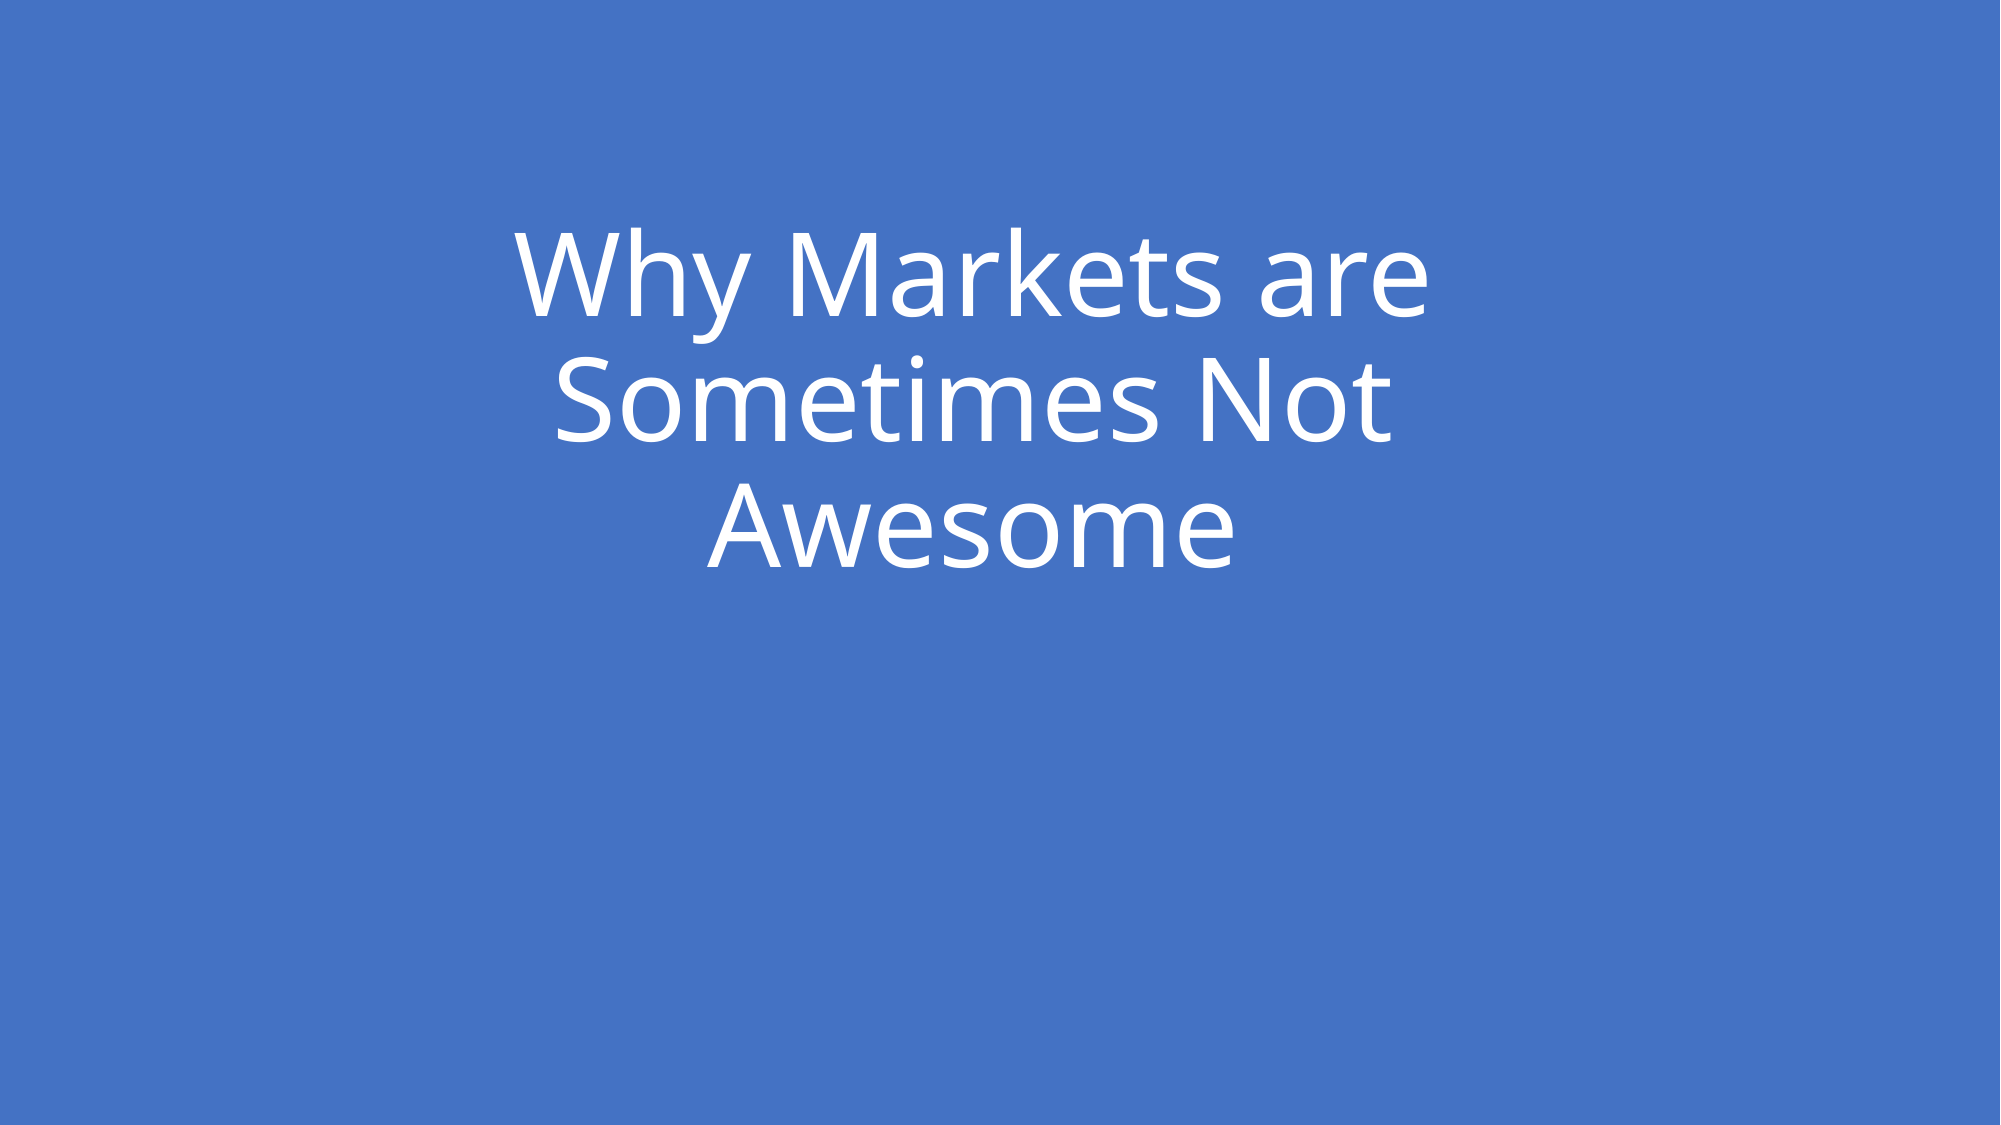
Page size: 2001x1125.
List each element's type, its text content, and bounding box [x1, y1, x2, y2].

title Why Markets are Sometimes Not Awesome [310, 208, 1636, 600]
